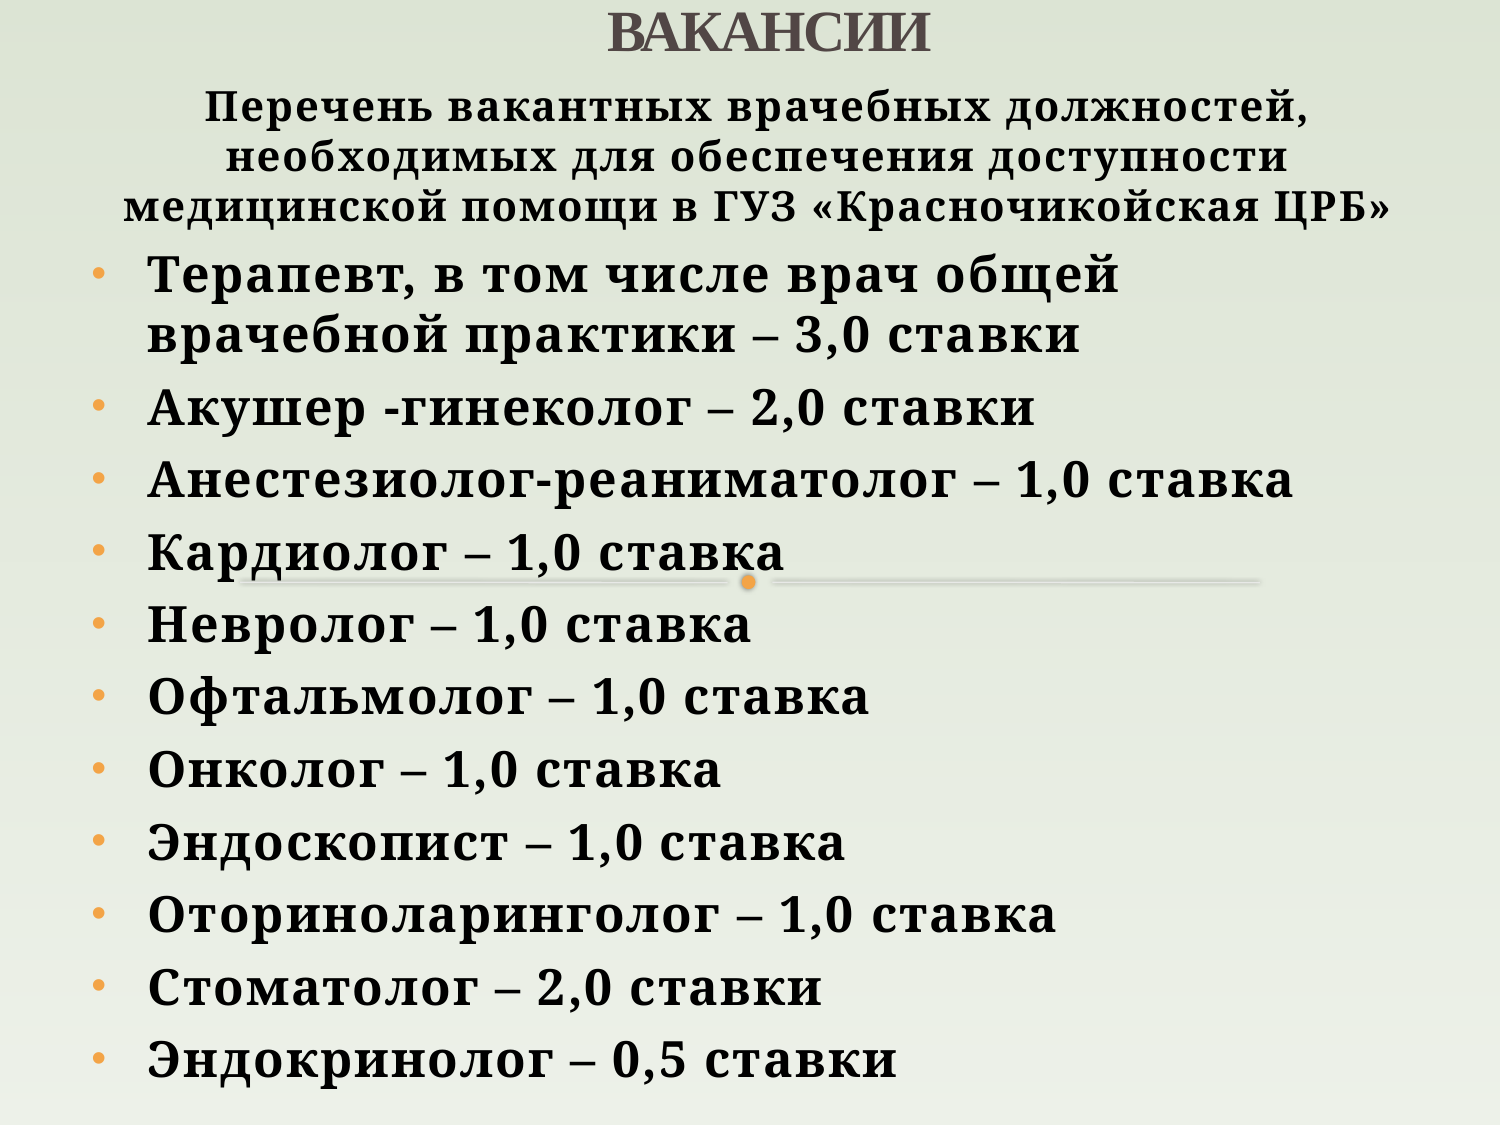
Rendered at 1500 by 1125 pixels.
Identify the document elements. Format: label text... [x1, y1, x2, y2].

title ВАКАНСИИ [88, 0, 1452, 71]
subtitle Перечень вакантных врачебных должностей, необходимых для обеспечения доступности медицинской помощи в ГУЗ «Красночикойская ЦРБ» Терапевт, в том числе врач общей врачебной практики – 3,0 ставки Акушер -гинеколог – 2,0 ставки Анестезиолог-реаниматолог – 1,0 ставка Кардиолог – 1,0 ставка Невролог – 1,0 ставка Офтальмолог – 1,0 ставка Онколог – 1,0 ставка Эндоскопист – 1,0 ставка Оториноларинголог – 1,0 ставка Стоматолог – 2,0 ставки Эндокринолог – 0,5 ставки [76, 0, 1440, 839]
